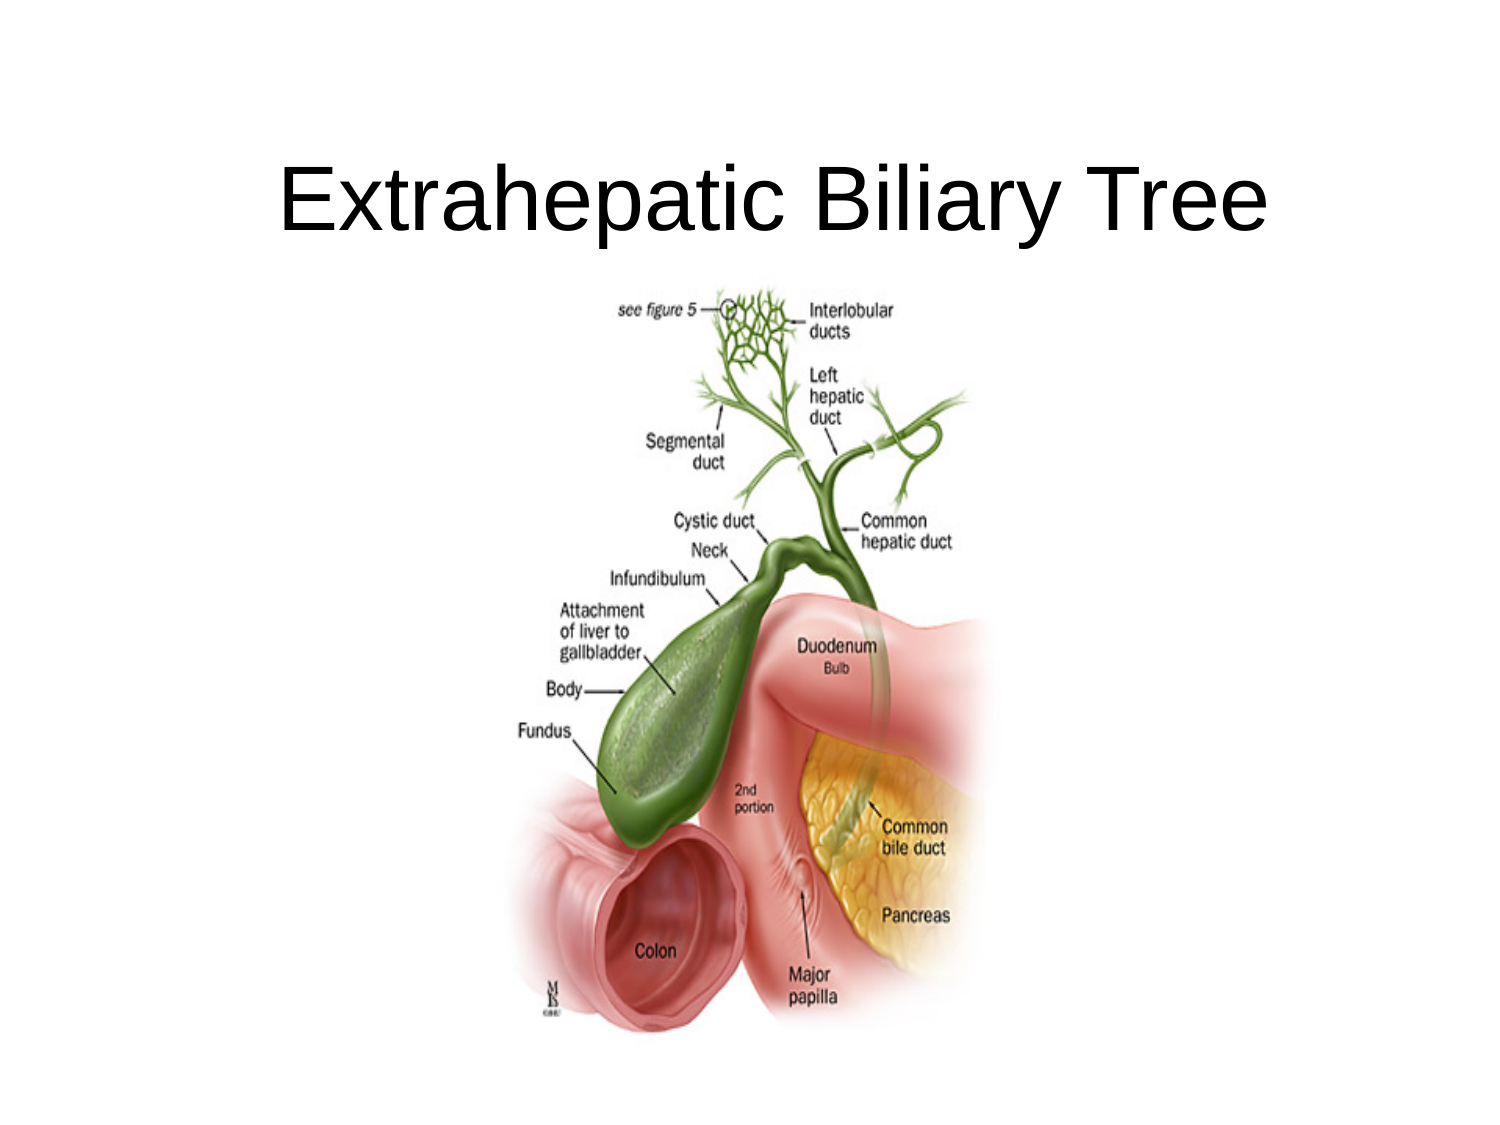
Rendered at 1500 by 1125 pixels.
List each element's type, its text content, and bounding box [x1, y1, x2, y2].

picture [487, 274, 1023, 1051]
title Extrahepatic Biliary Tree [137, 99, 1413, 288]
